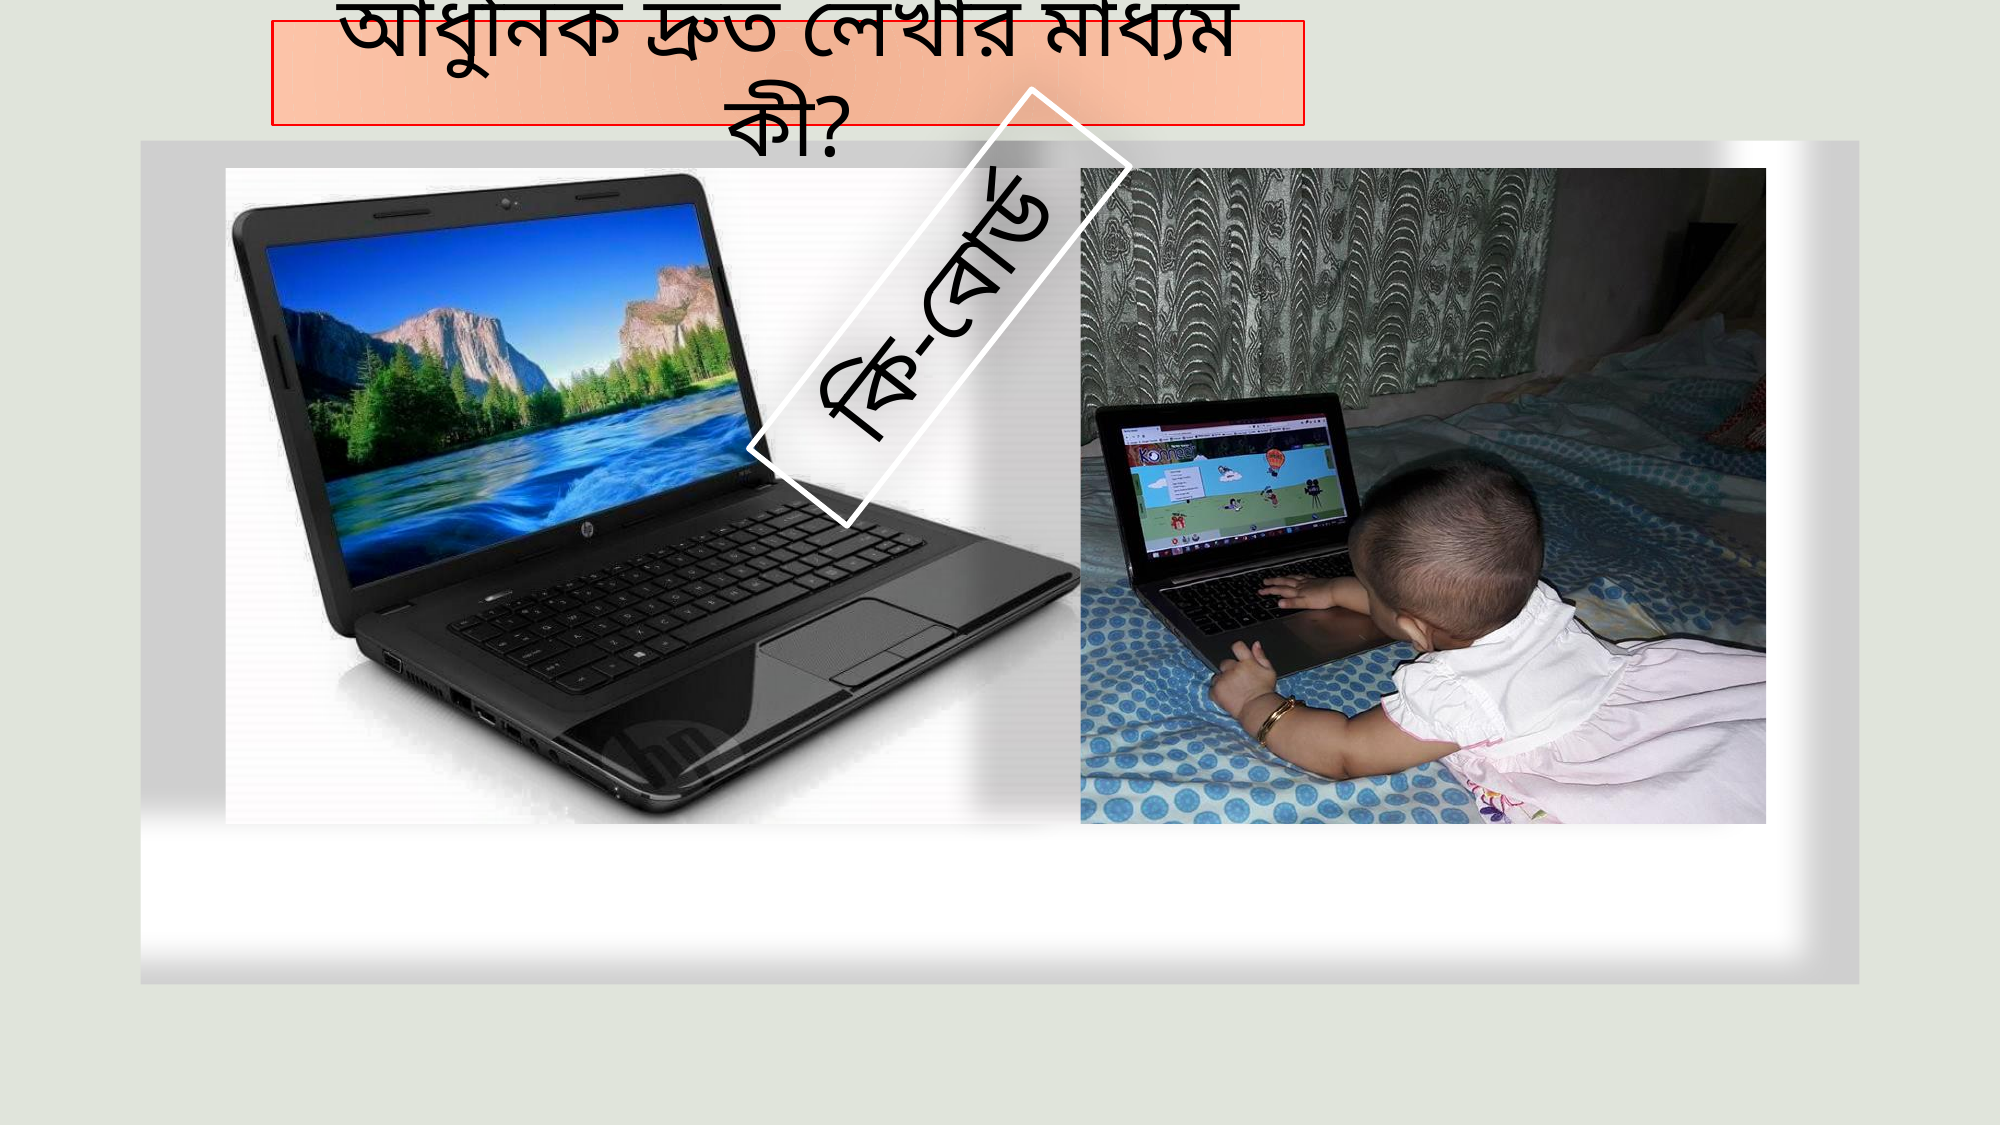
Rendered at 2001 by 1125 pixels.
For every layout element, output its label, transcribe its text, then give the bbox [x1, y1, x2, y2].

text_box কি-বোর্ড [972, 89, 1127, 165]
text_box আধুনিক দ্রুত লেখার মাধ্যম কী? [271, 20, 1305, 126]
picture [225, 167, 1767, 824]
text_box [0, 0, 2000, 1125]
